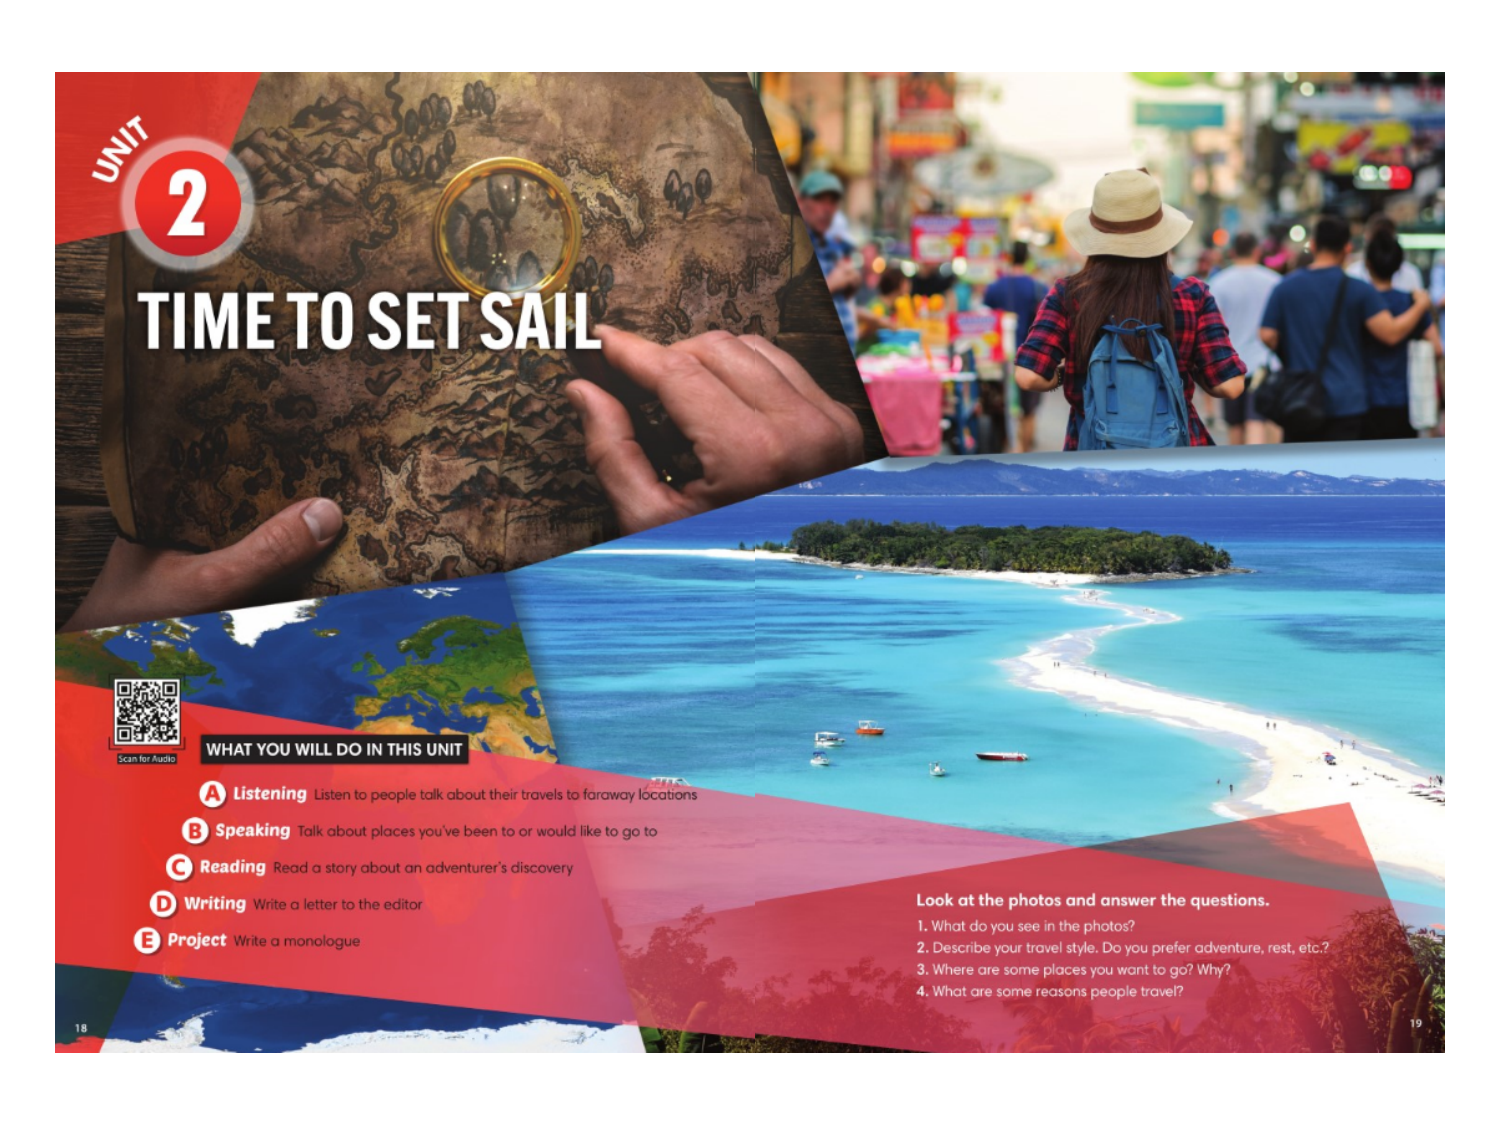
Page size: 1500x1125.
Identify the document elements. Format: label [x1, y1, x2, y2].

text_box [55, 72, 1445, 1053]
